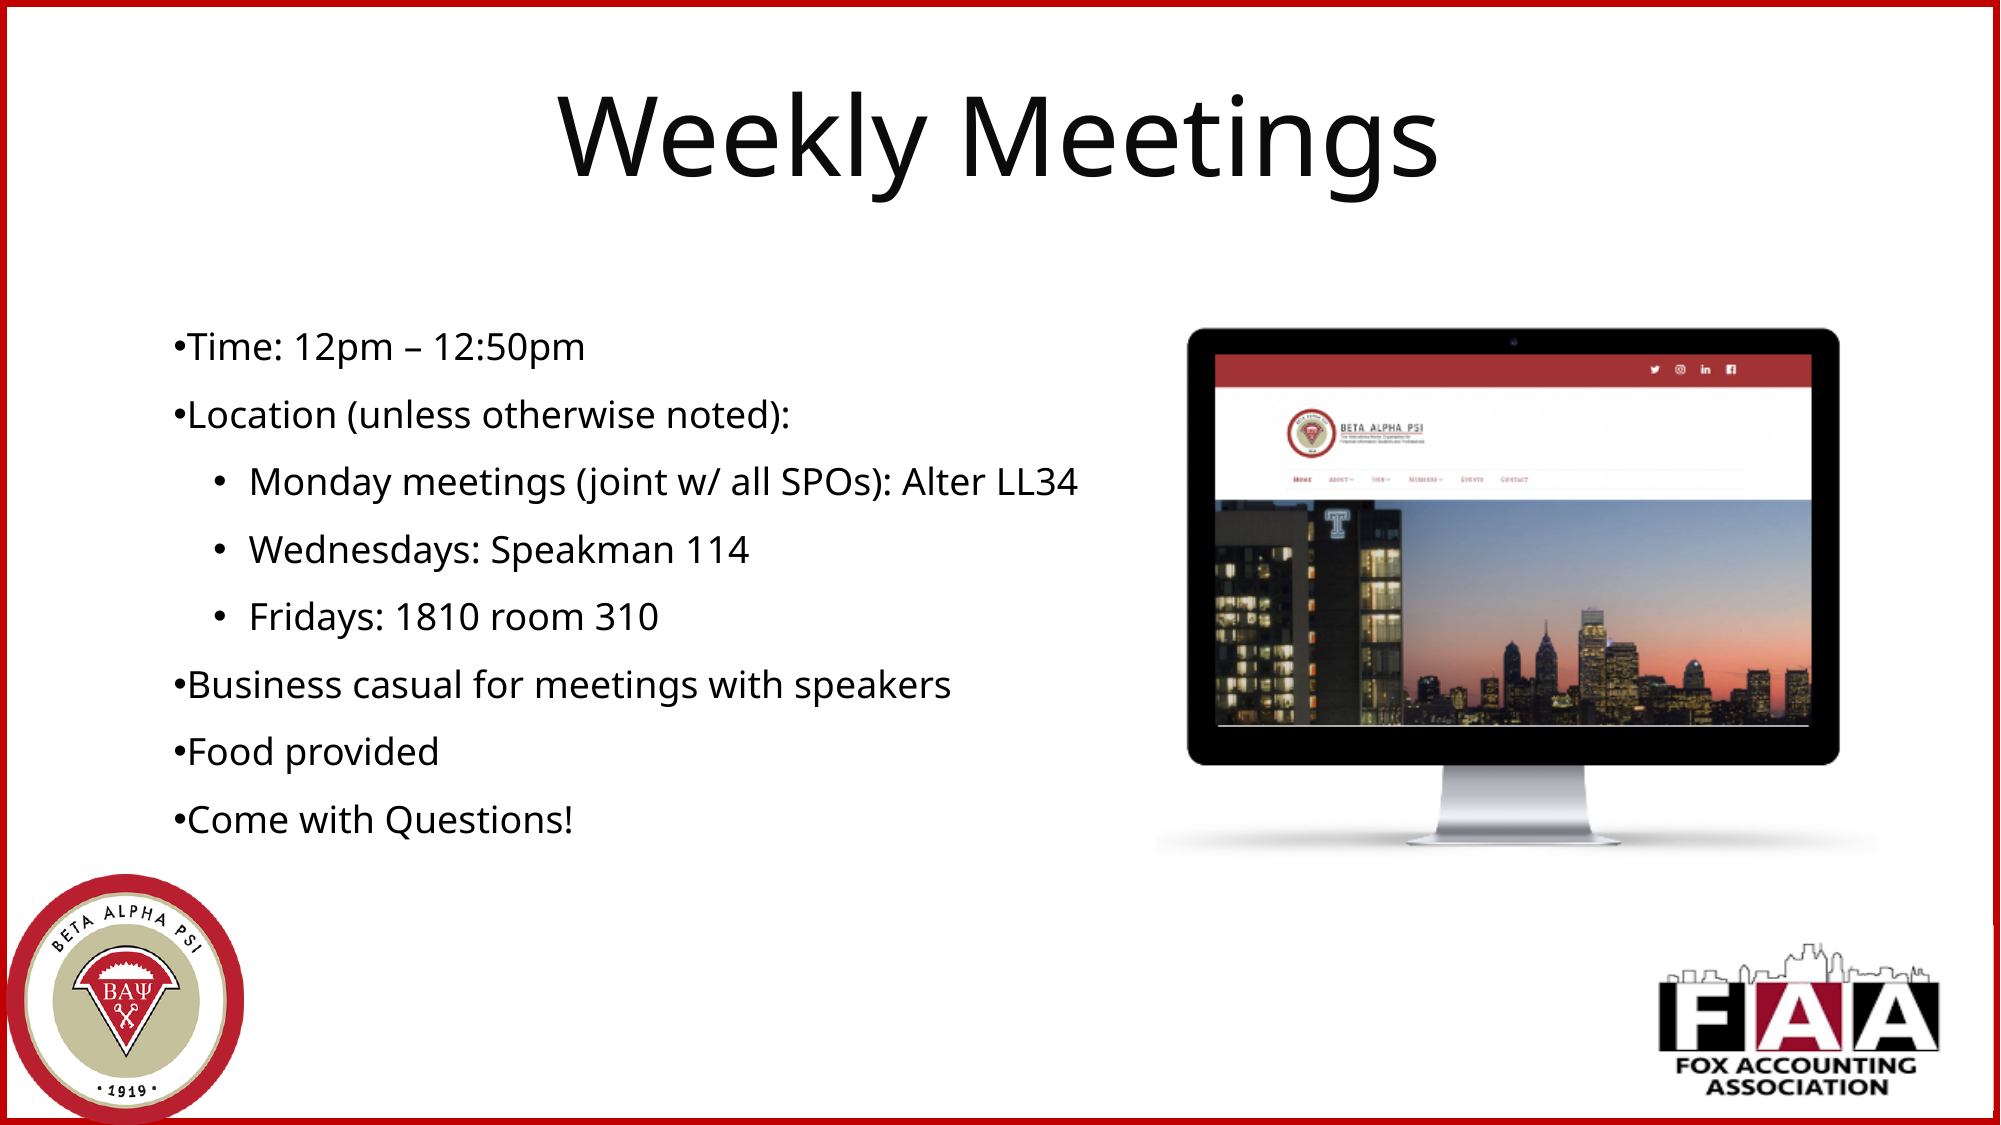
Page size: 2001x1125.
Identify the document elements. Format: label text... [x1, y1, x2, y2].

text_box [0, 0, 2000, 1125]
picture [1605, 925, 1995, 1112]
picture [1152, 319, 1889, 863]
text_box Time: 12pm – 12:50pm Location (unless otherwise noted): Monday meetings (joint w/ all SPOs): Alter LL34 Wednesdays: Speakman 114 Fridays: 1810 room 310 Business casual for meetings with speakers Food provided Come with Questions! [158, 293, 1169, 849]
picture [5, 873, 245, 1125]
